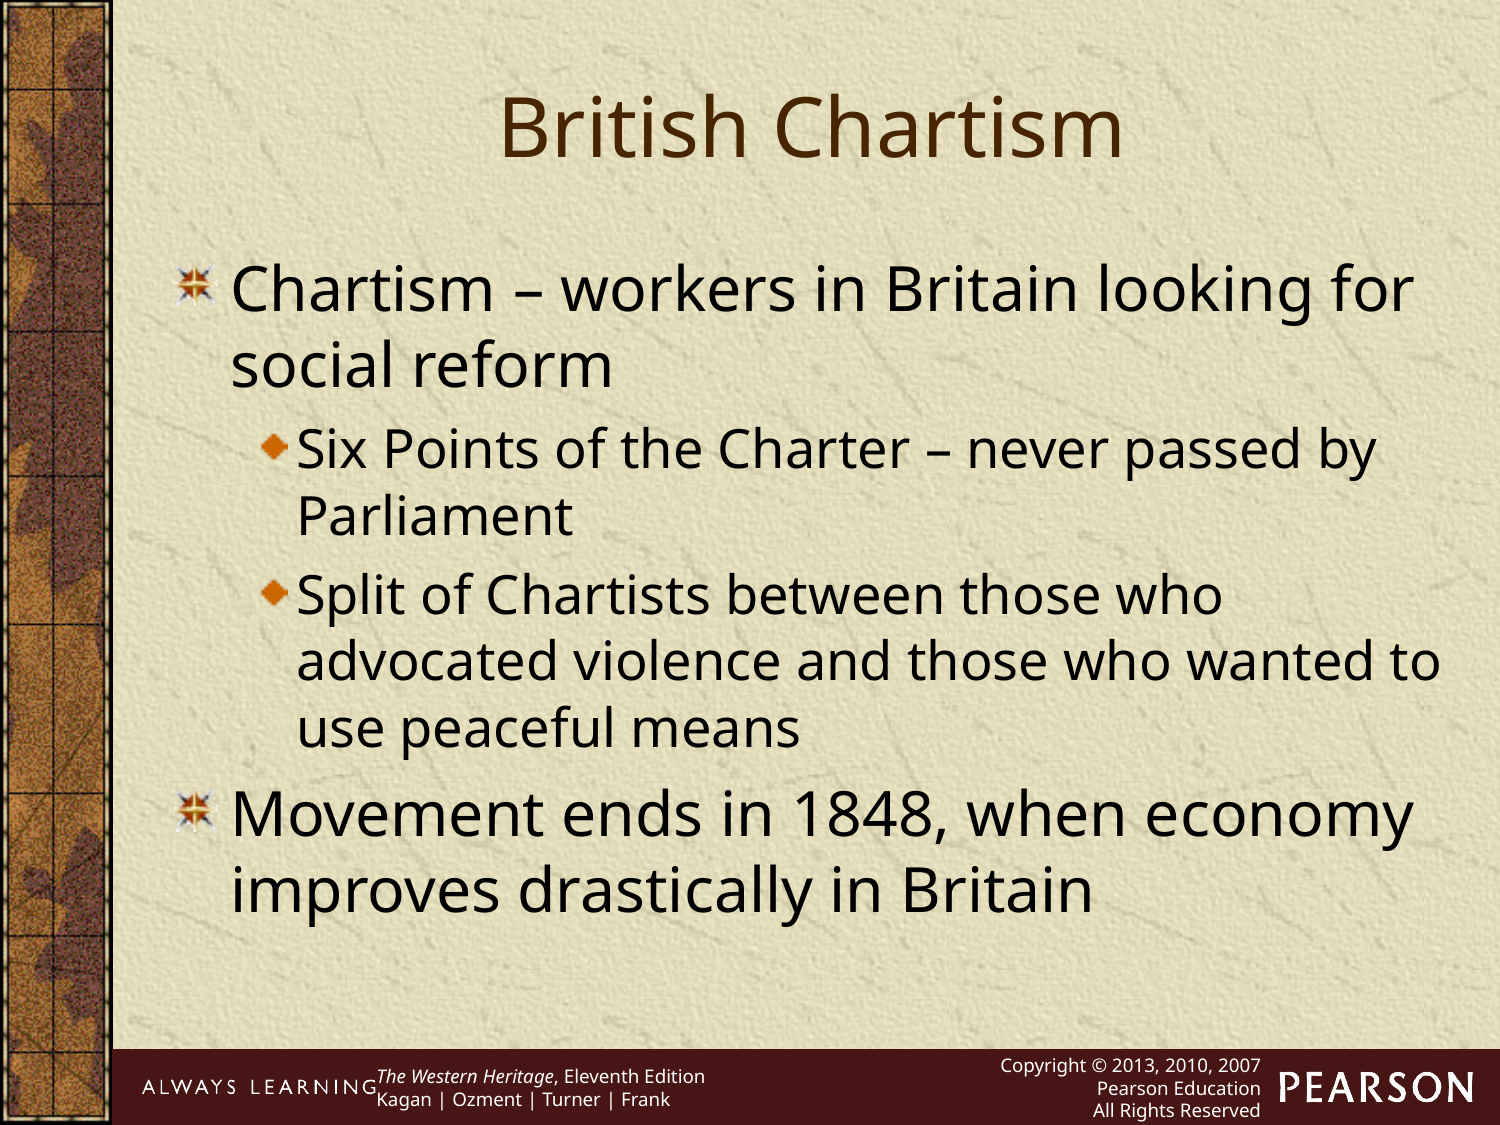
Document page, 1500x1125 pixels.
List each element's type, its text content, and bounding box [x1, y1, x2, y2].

list Chartism – workers in Britain looking for social reform Six Points of the Charter – never passed by Parliament Split of Chartists between those who advocated violence and those who wanted to use peaceful means Movement ends in 1848, when economy improves drastically in Britain [173, 249, 1450, 1026]
picture [0, 0, 1500, 1125]
title British Chartism [136, 11, 1488, 238]
